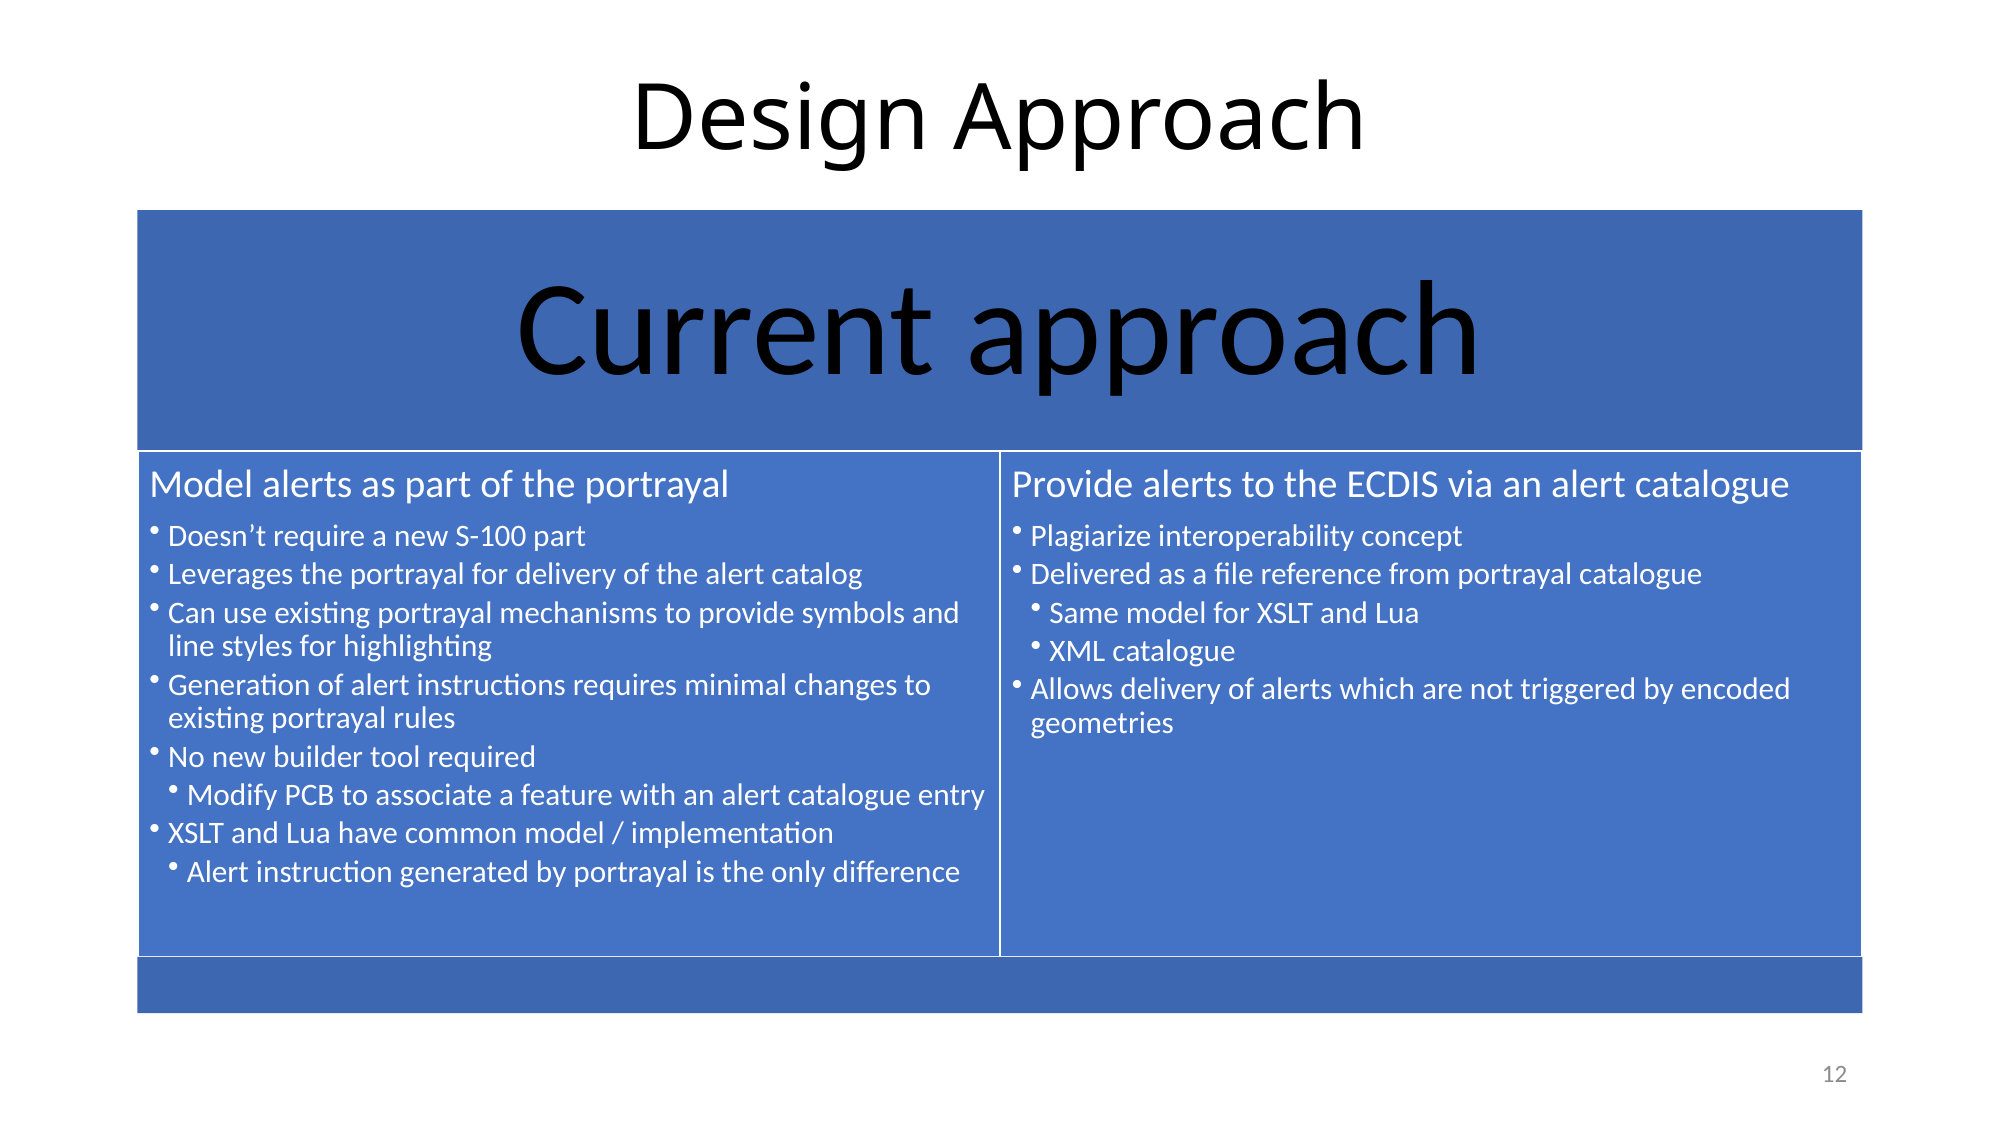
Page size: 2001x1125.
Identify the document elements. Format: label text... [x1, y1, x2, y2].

slide_number 12 [1412, 1042, 1863, 1103]
title Design Approach [137, 59, 1863, 179]
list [137, 209, 1863, 1014]
